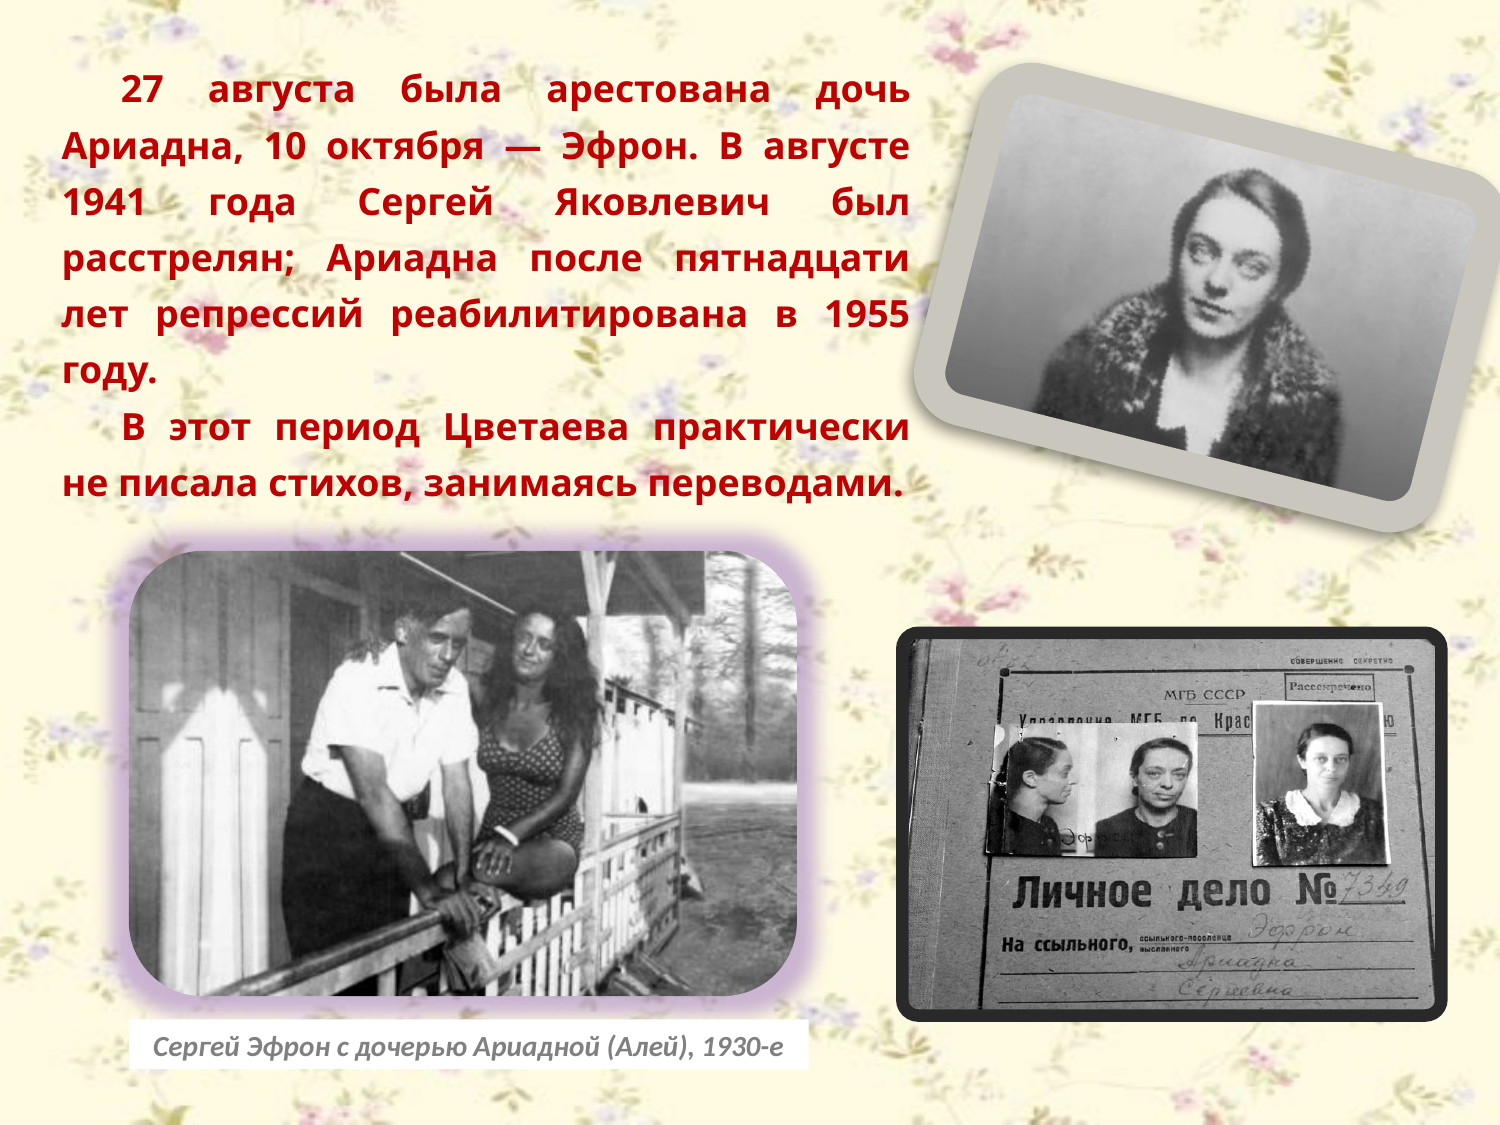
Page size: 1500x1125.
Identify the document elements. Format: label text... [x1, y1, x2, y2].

picture [0, 0, 1500, 1125]
text_box 27 августа была арестована дочь Ариадна, 10 октября — Эфрон. В августе 1941 года Сергей Яковлевич был расстрелян; Ариадна после пятнадцати лет репрессий реабилитирована в 1955 году. В этот период Цветаева практически не писала стихов, занимаясь переводами. [46, 46, 926, 512]
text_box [128, 550, 809, 1071]
